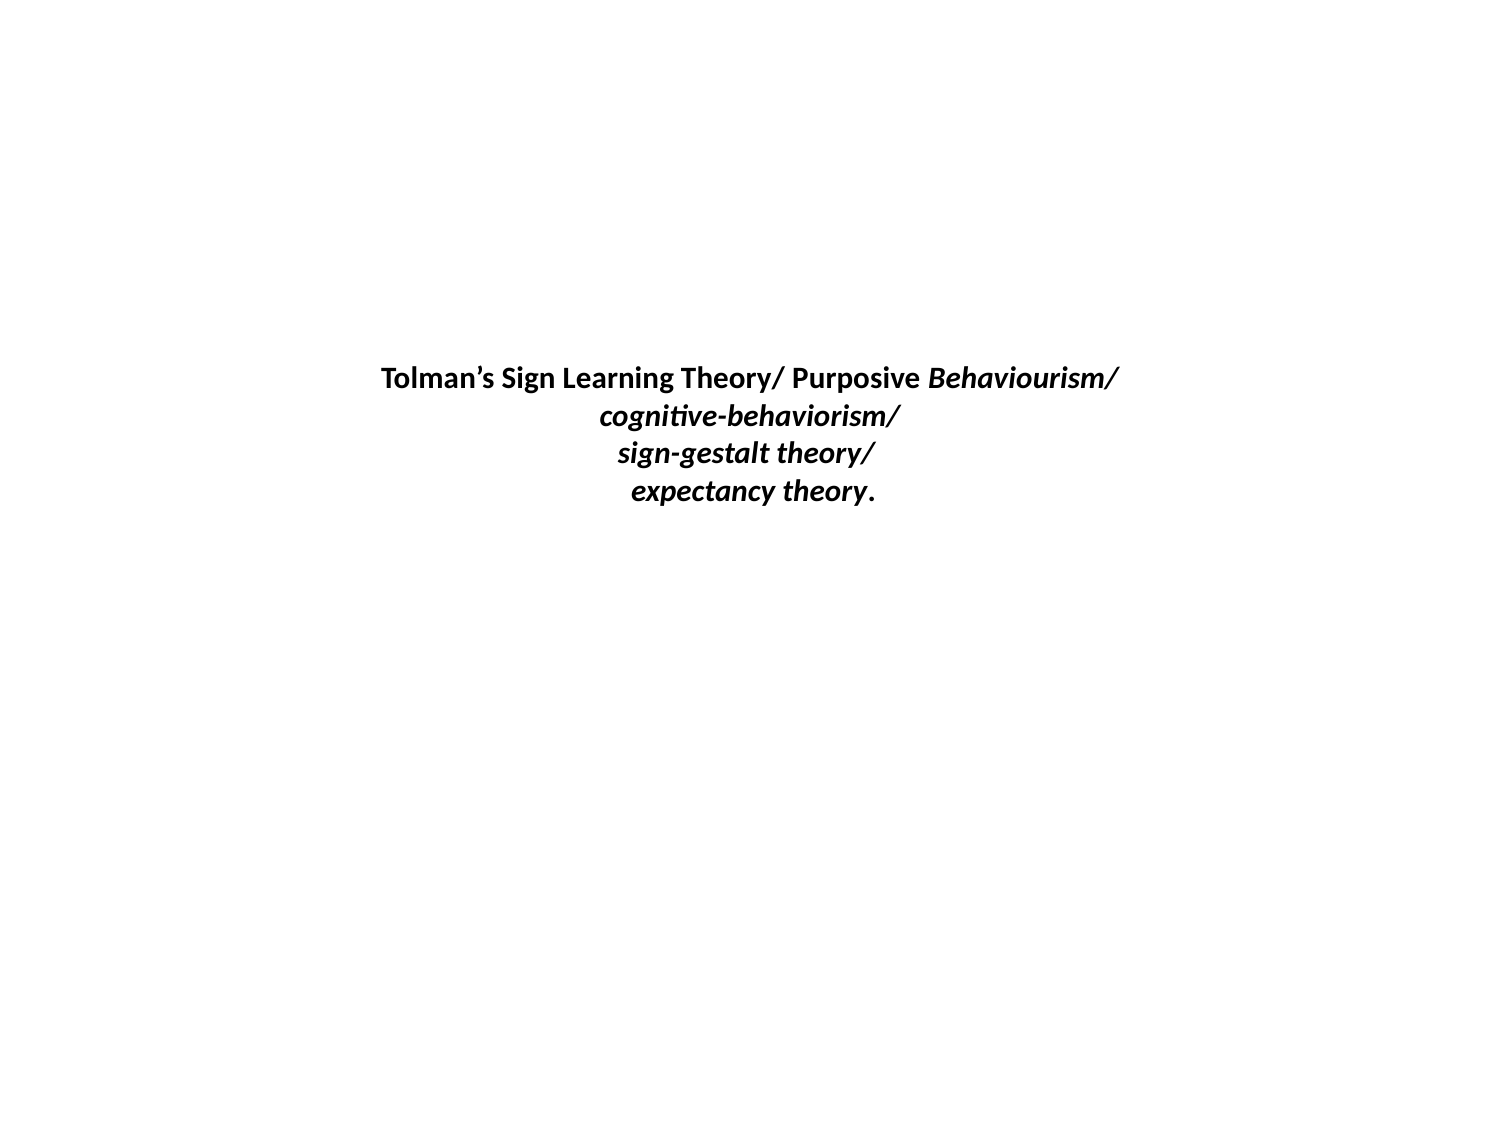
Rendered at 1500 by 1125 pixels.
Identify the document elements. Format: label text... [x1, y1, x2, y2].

title Tolman’s Sign Learning Theory/ Purposive Behaviourism/ cognitive-behaviorism/ sign-gestalt theory/ expectancy theory. [112, 349, 1388, 591]
